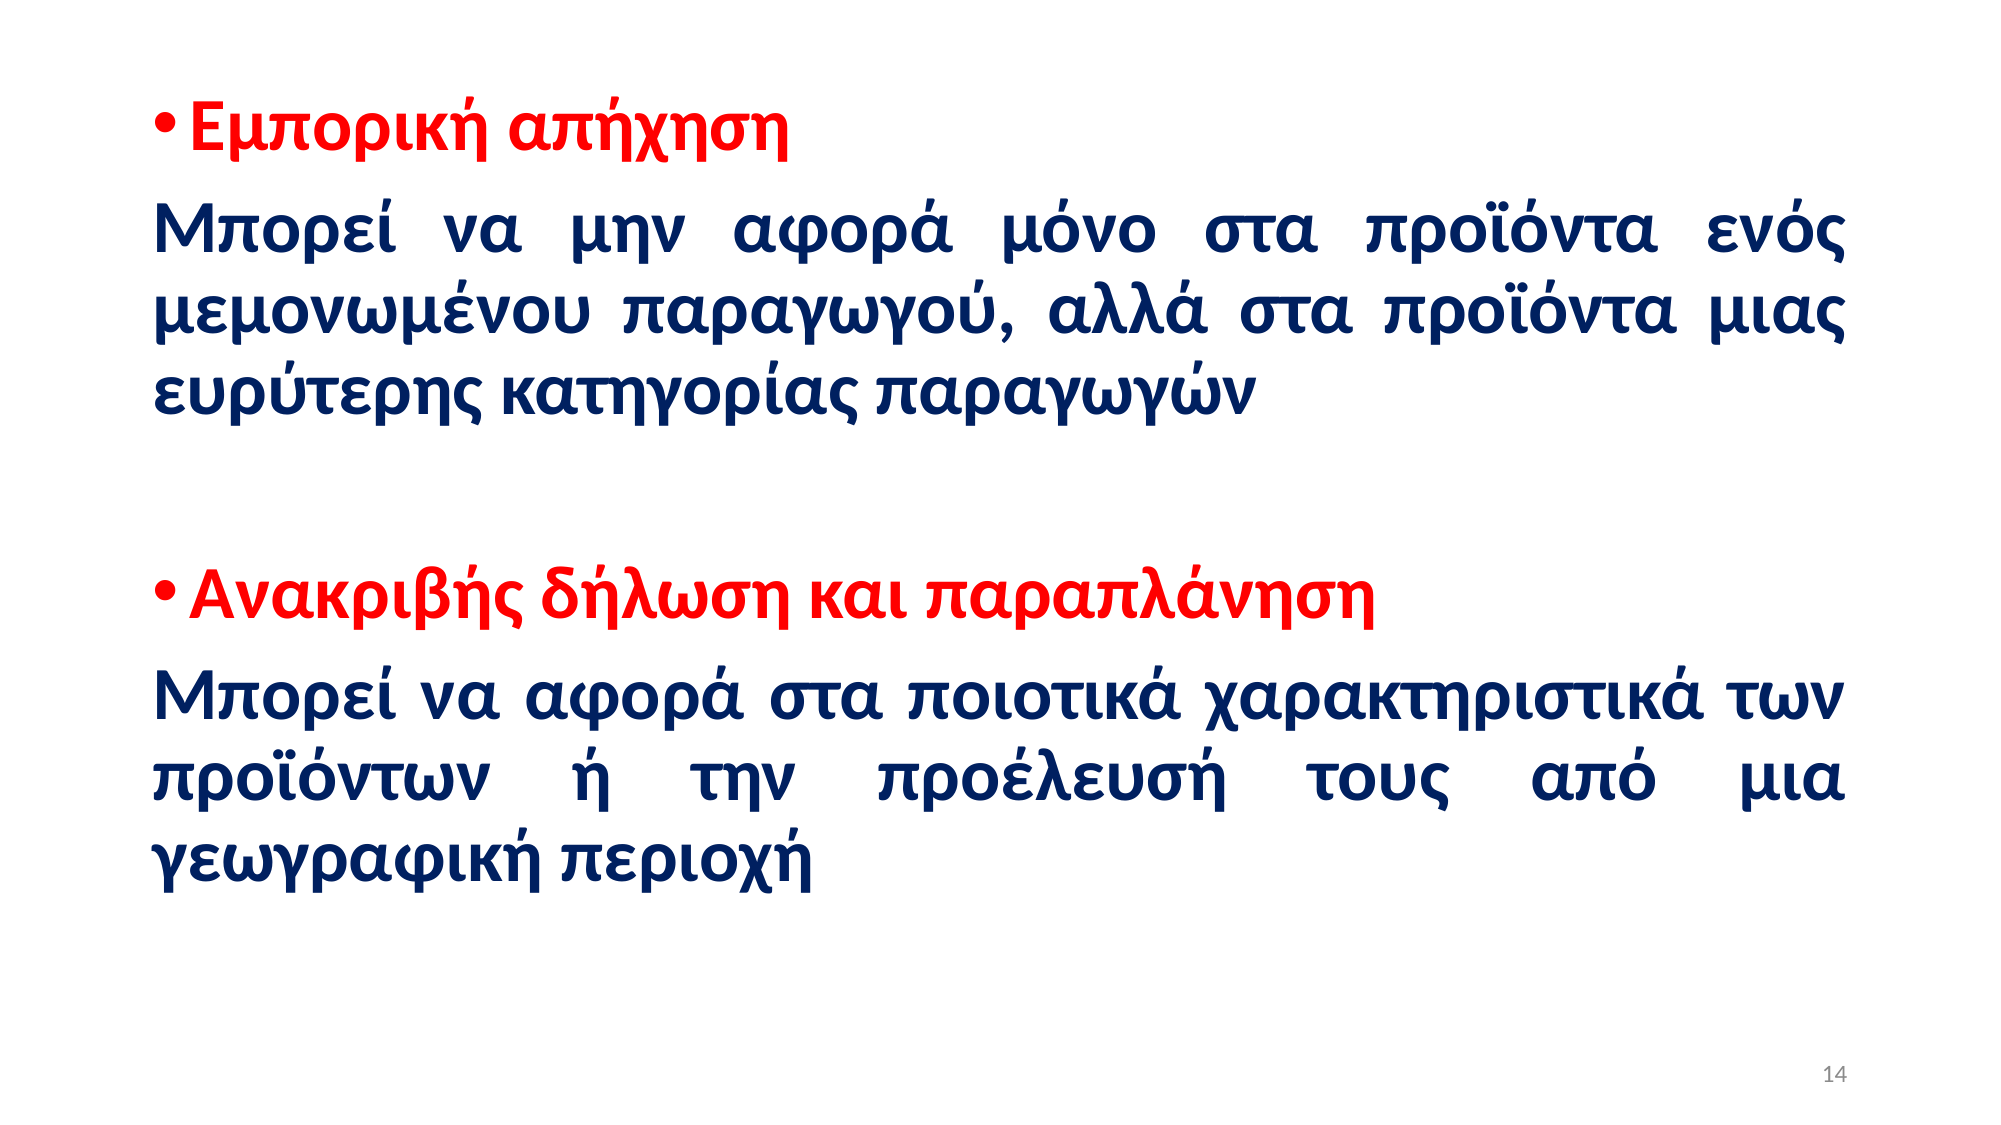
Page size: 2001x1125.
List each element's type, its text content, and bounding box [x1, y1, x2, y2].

slide_number 14 [1412, 1042, 1863, 1103]
list Εμπορική απήχηση Μπορεί να μην αφορά μόνο στα προϊόντα ενός μεμονωμένου παραγωγού, αλλά στα προϊόντα μιας ευρύτερης κατηγορίας παραγωγών Ανακριβής δήλωση και παραπλάνηση Μπορεί να αφορά στα ποιοτικά χαρακτηριστικά των προϊόντων ή την προέλευσή τους από μια γεωγραφική περιοχή [137, 78, 1863, 1079]
